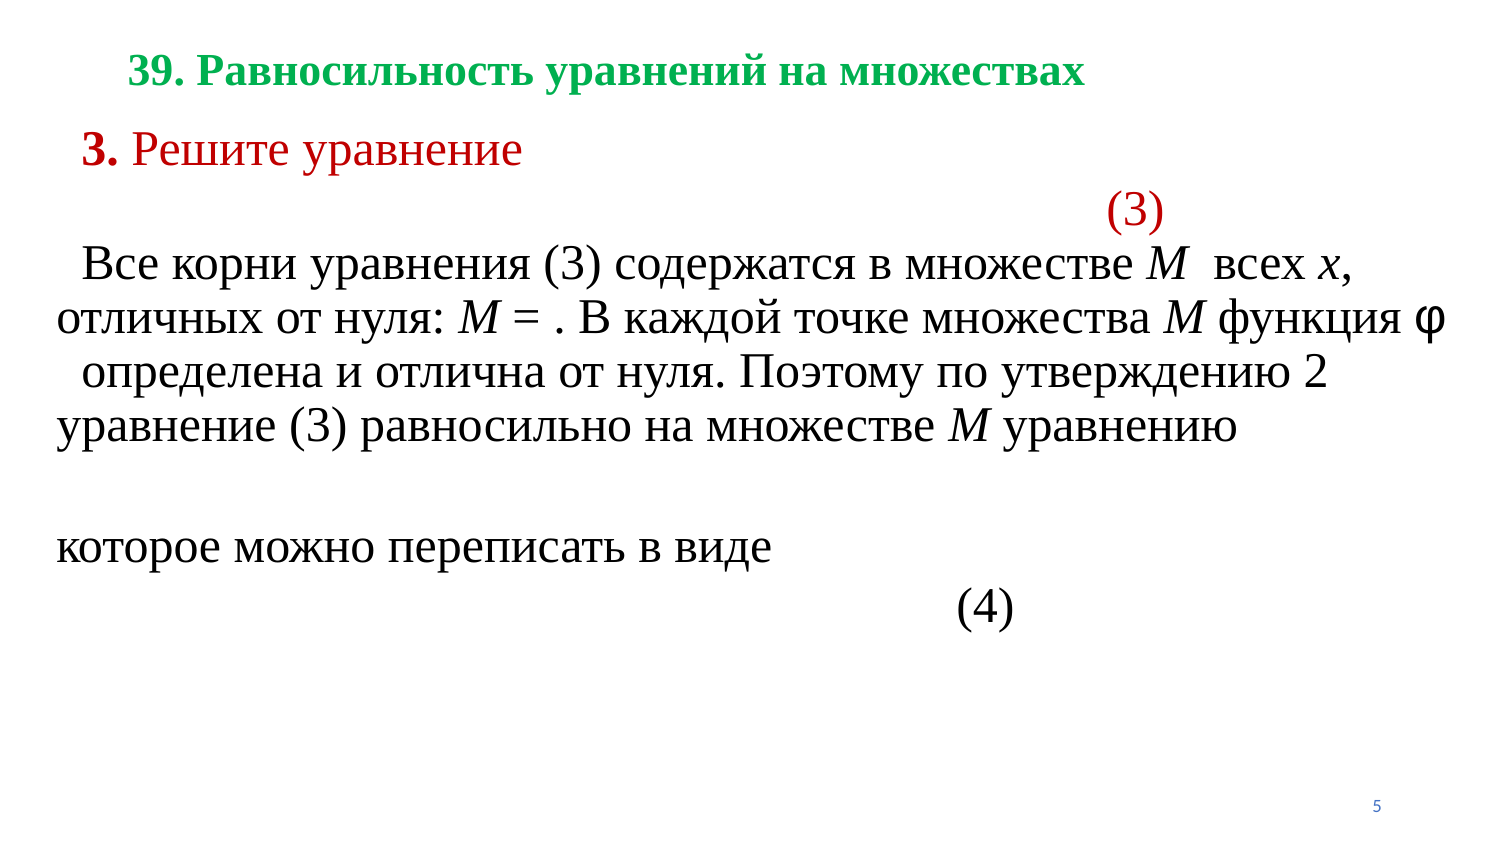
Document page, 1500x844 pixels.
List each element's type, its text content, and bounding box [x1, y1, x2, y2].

title 39. Равносильность уравнений на множествах [112, 32, 1376, 103]
slide_number 5 [1059, 782, 1397, 827]
